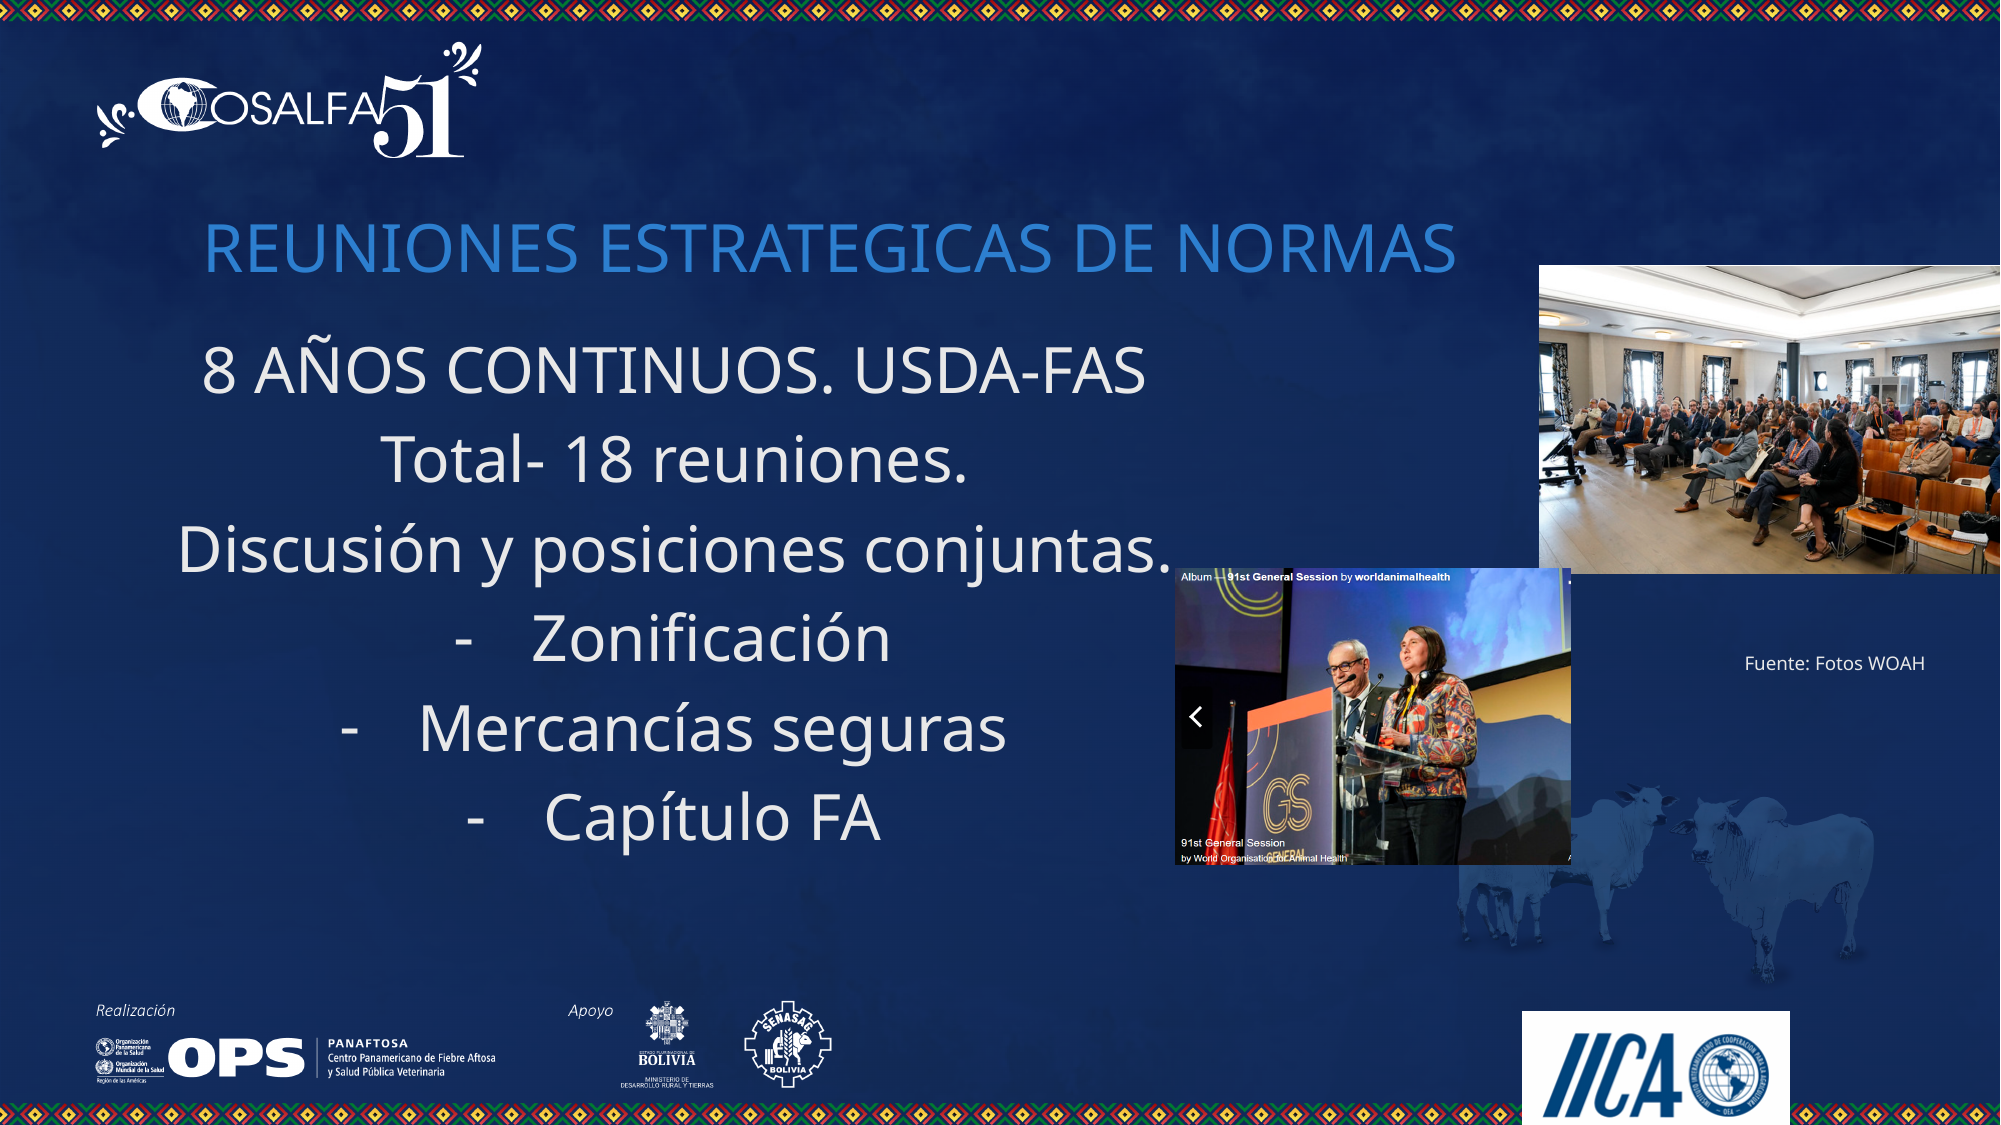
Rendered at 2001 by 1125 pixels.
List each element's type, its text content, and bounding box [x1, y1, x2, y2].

picture [0, 0, 2000, 1125]
text_box REUNIONES ESTRATEGICAS DE NORMAS [86, 82, 1576, 295]
text_box Fuente: Fotos WOAH [1729, 644, 1941, 682]
text_box 8 AÑOS CONTINUOS. USDA-FAS Total- 18 reuniones. Discusión y posiciones conjuntas. Zonificación Mercancías seguras Capítulo FA [141, 330, 1190, 930]
